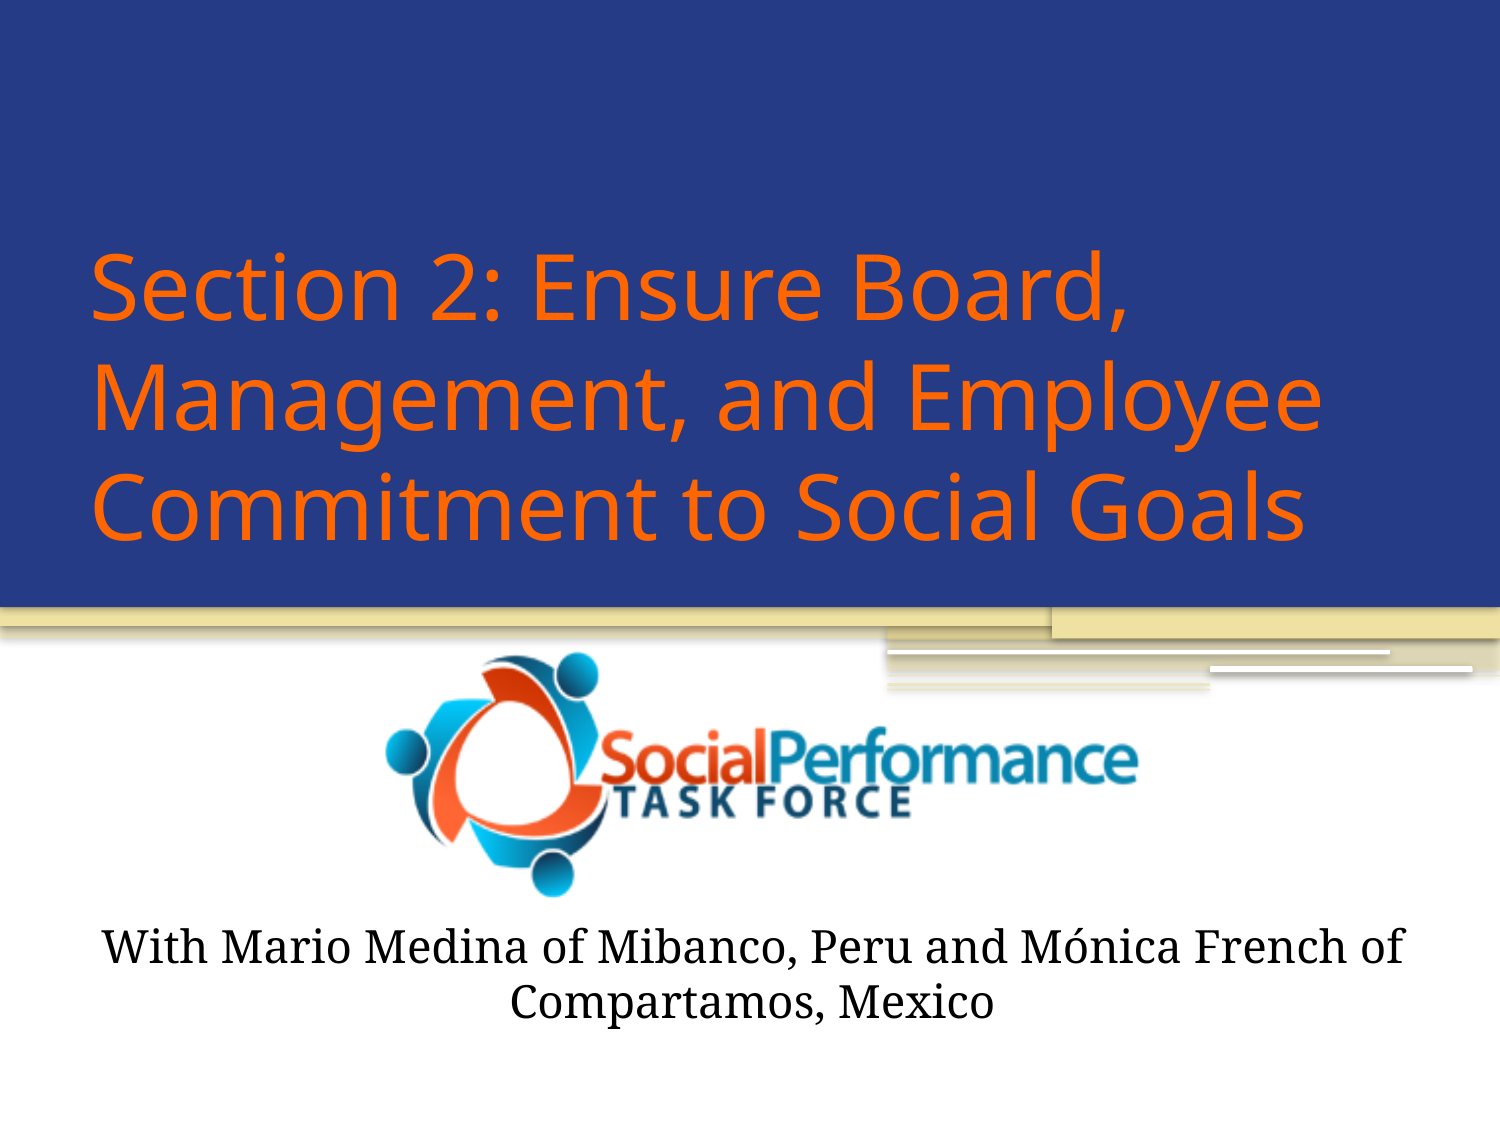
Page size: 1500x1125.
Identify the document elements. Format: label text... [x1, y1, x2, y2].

picture [362, 634, 1151, 911]
title Section 2: Ensure Board, Management, and Employee Commitment to Social Goals [75, 307, 1463, 566]
text_box With Mario Medina of Mibanco, Peru and Mónica French of Compartamos, Mexico [74, 910, 1431, 1035]
